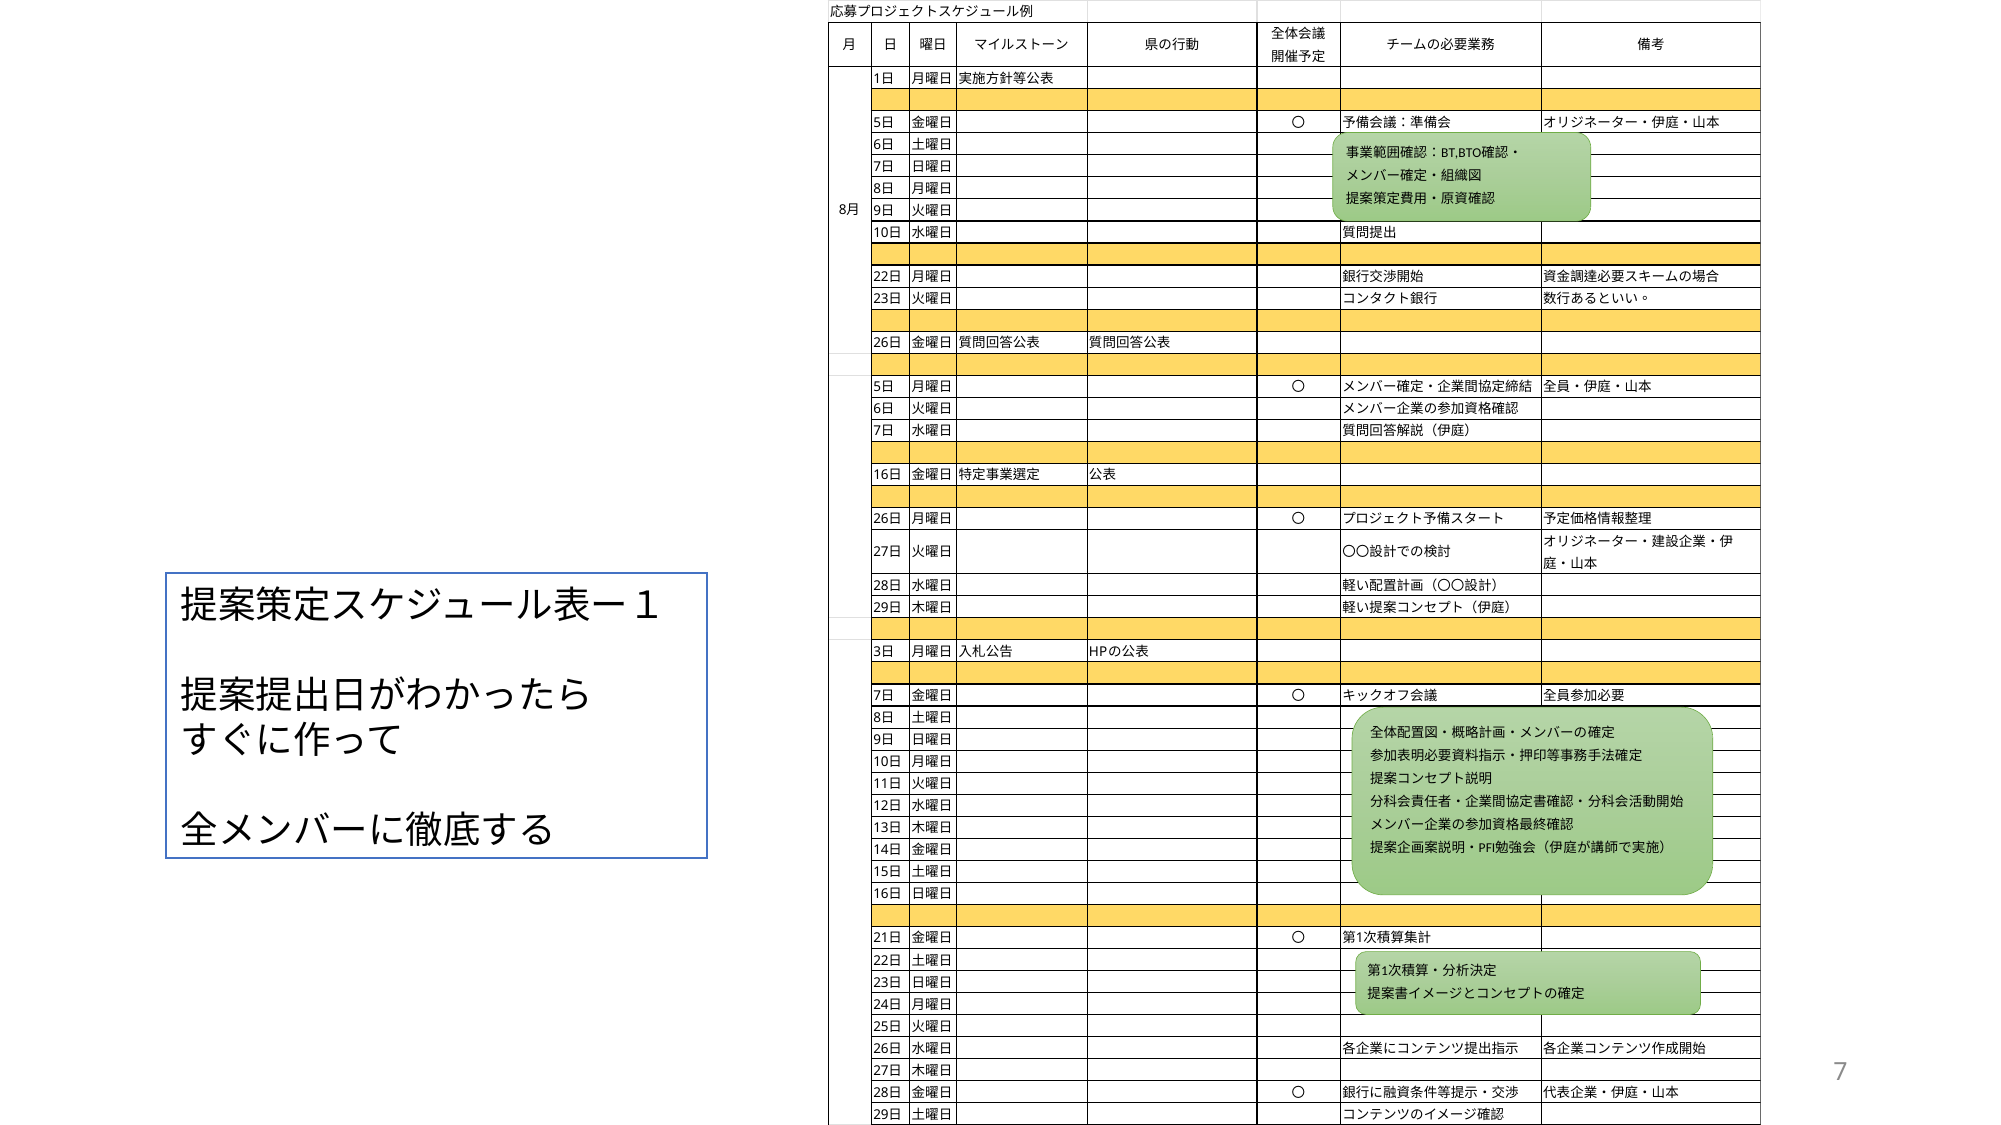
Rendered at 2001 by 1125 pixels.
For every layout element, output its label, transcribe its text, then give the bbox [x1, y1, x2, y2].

slide_number 7 [1761, 1042, 1863, 1103]
text_box 提案策定スケジュール表ー１ 提案提出日がわかったら すぐに作って 全メンバーに徹底する [165, 572, 708, 859]
picture [827, 0, 1761, 1125]
